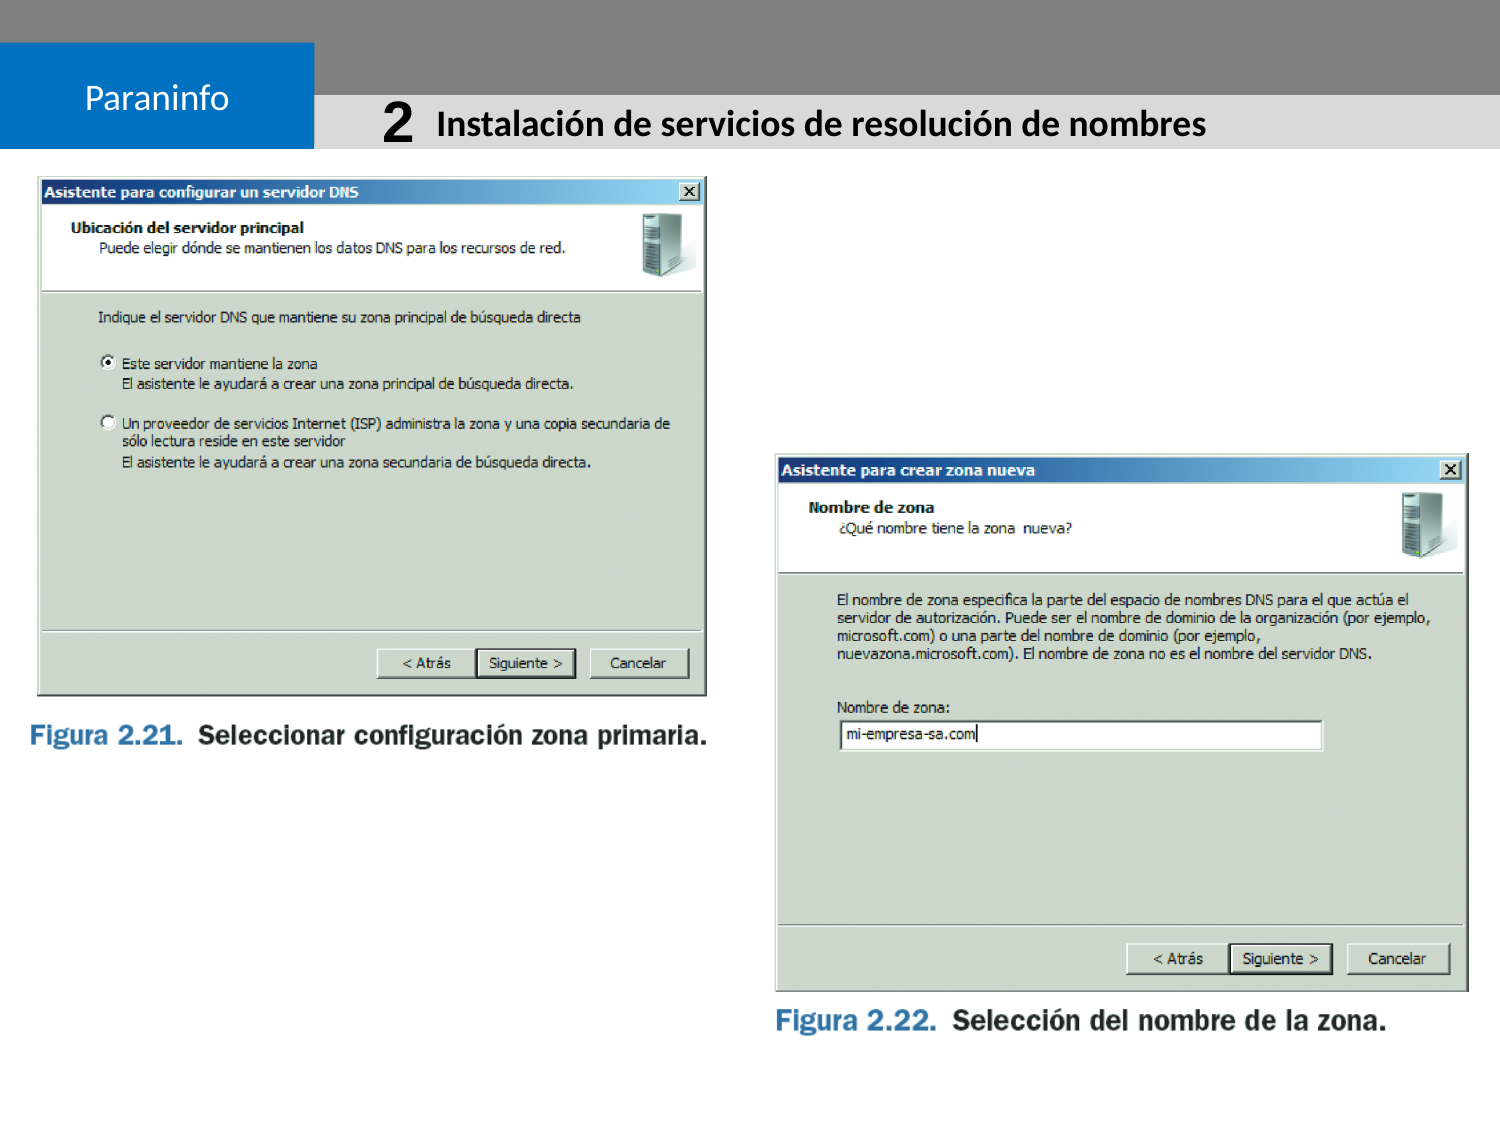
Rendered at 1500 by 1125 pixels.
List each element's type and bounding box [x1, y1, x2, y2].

picture [771, 1008, 1390, 1037]
picture [29, 720, 714, 753]
picture [29, 169, 714, 697]
picture [771, 446, 1477, 995]
